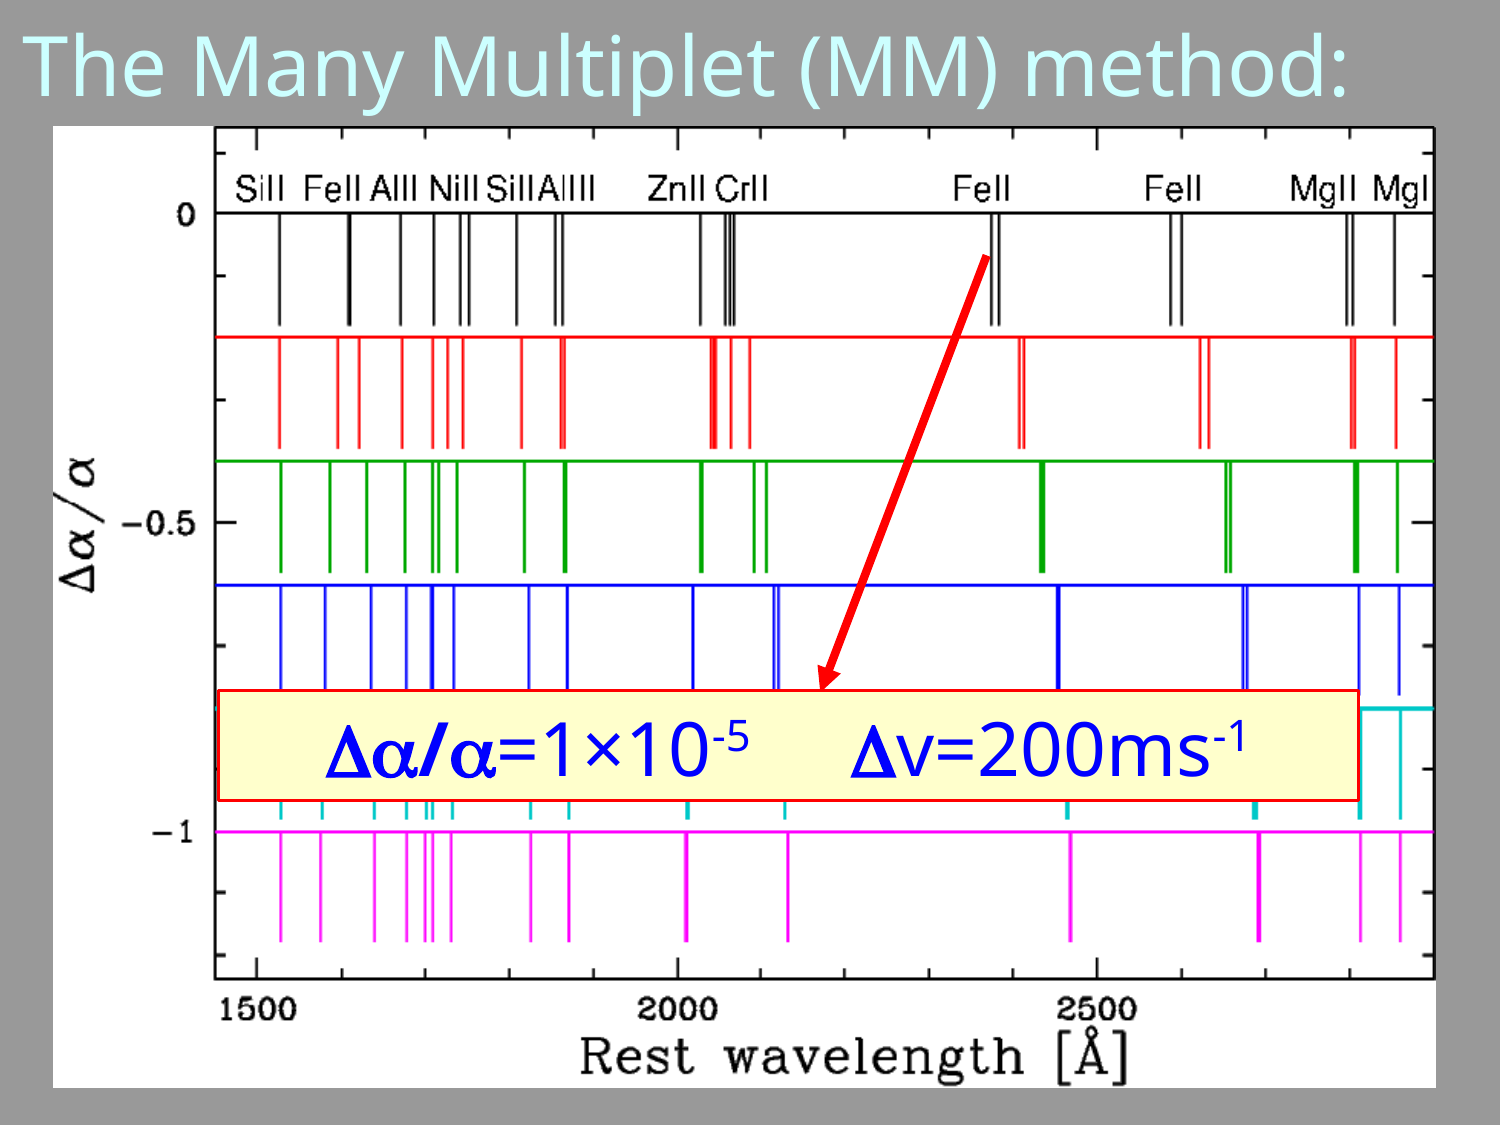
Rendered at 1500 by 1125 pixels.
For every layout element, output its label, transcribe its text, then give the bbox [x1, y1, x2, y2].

picture [52, 125, 1436, 1088]
title The Many Multiplet (MM) method: [7, 0, 1500, 126]
